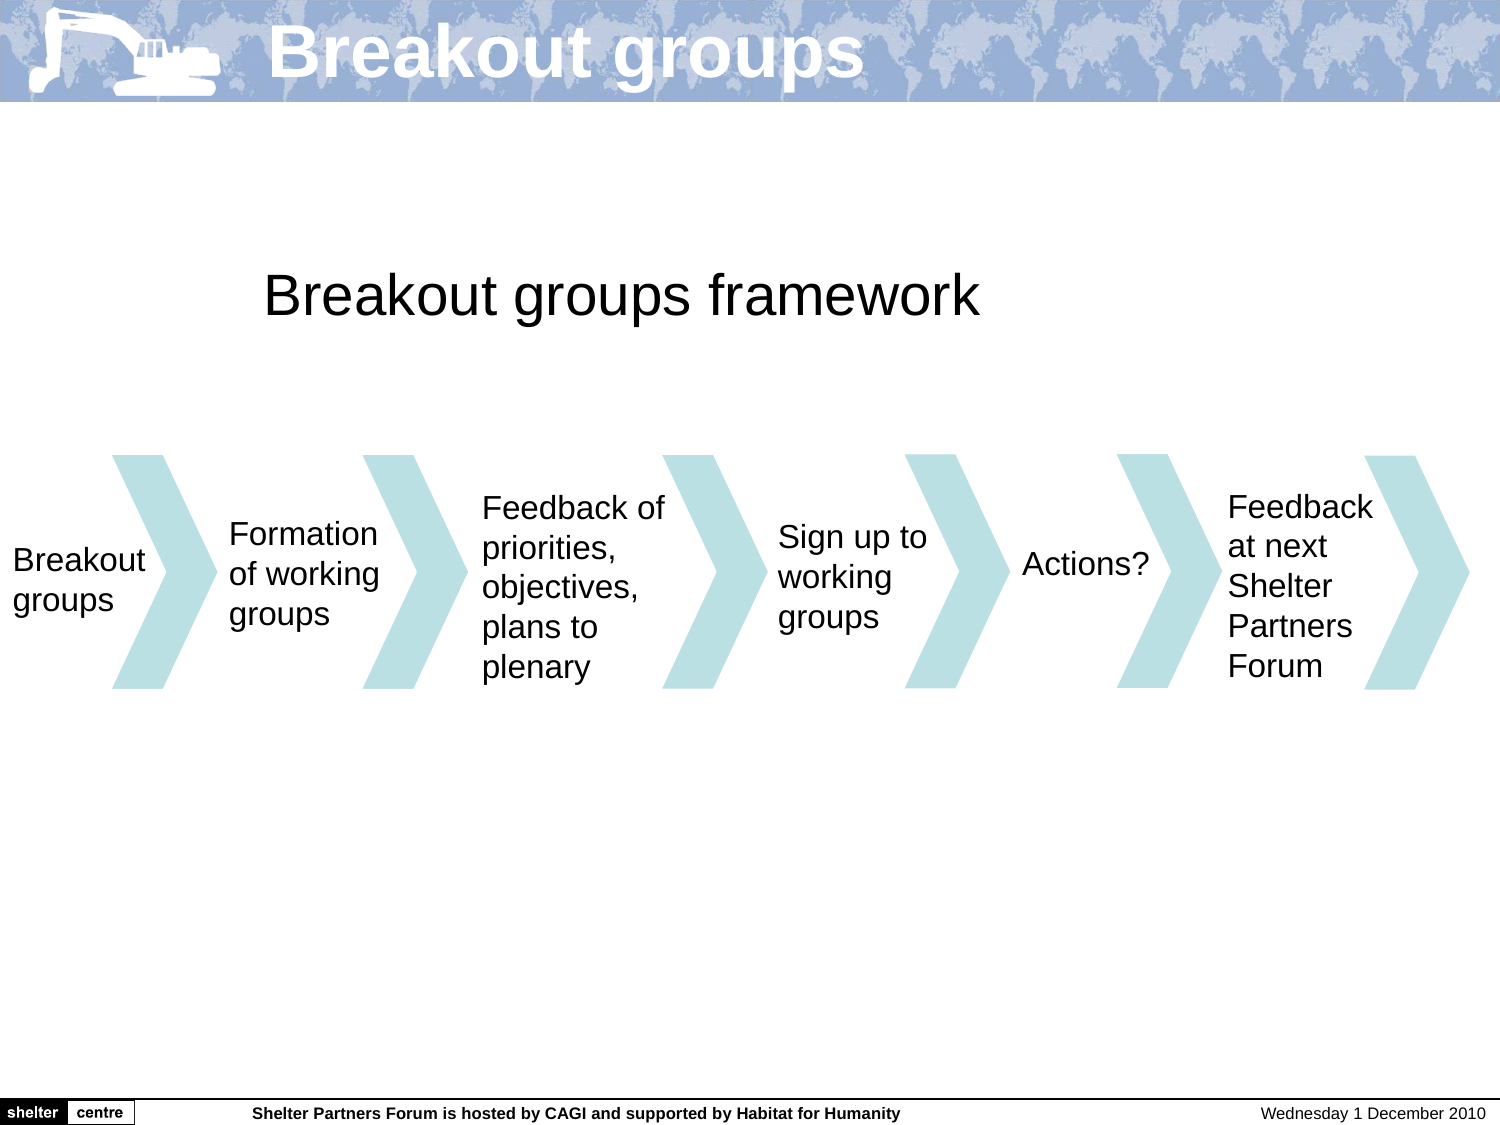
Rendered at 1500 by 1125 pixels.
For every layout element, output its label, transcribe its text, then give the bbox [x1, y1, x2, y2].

text_box Feedback of priorities, objectives, plans to plenary [475, 478, 654, 693]
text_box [900, 452, 1013, 691]
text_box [658, 452, 771, 692]
text_box Sign up to working groups [775, 508, 895, 643]
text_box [1360, 453, 1473, 692]
picture [0, 0, 1500, 154]
text_box Breakout groups [223, 0, 1418, 100]
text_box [1112, 451, 1225, 691]
text_box Actions? [1018, 534, 1107, 590]
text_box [358, 452, 471, 692]
text_box Feedback at next Shelter Partners Forum [1231, 477, 1355, 692]
text_box Breakout groups framework [248, 249, 1268, 335]
text_box Breakout groups [0, 530, 103, 626]
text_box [108, 452, 221, 692]
text_box Formation of working groups [226, 505, 353, 640]
